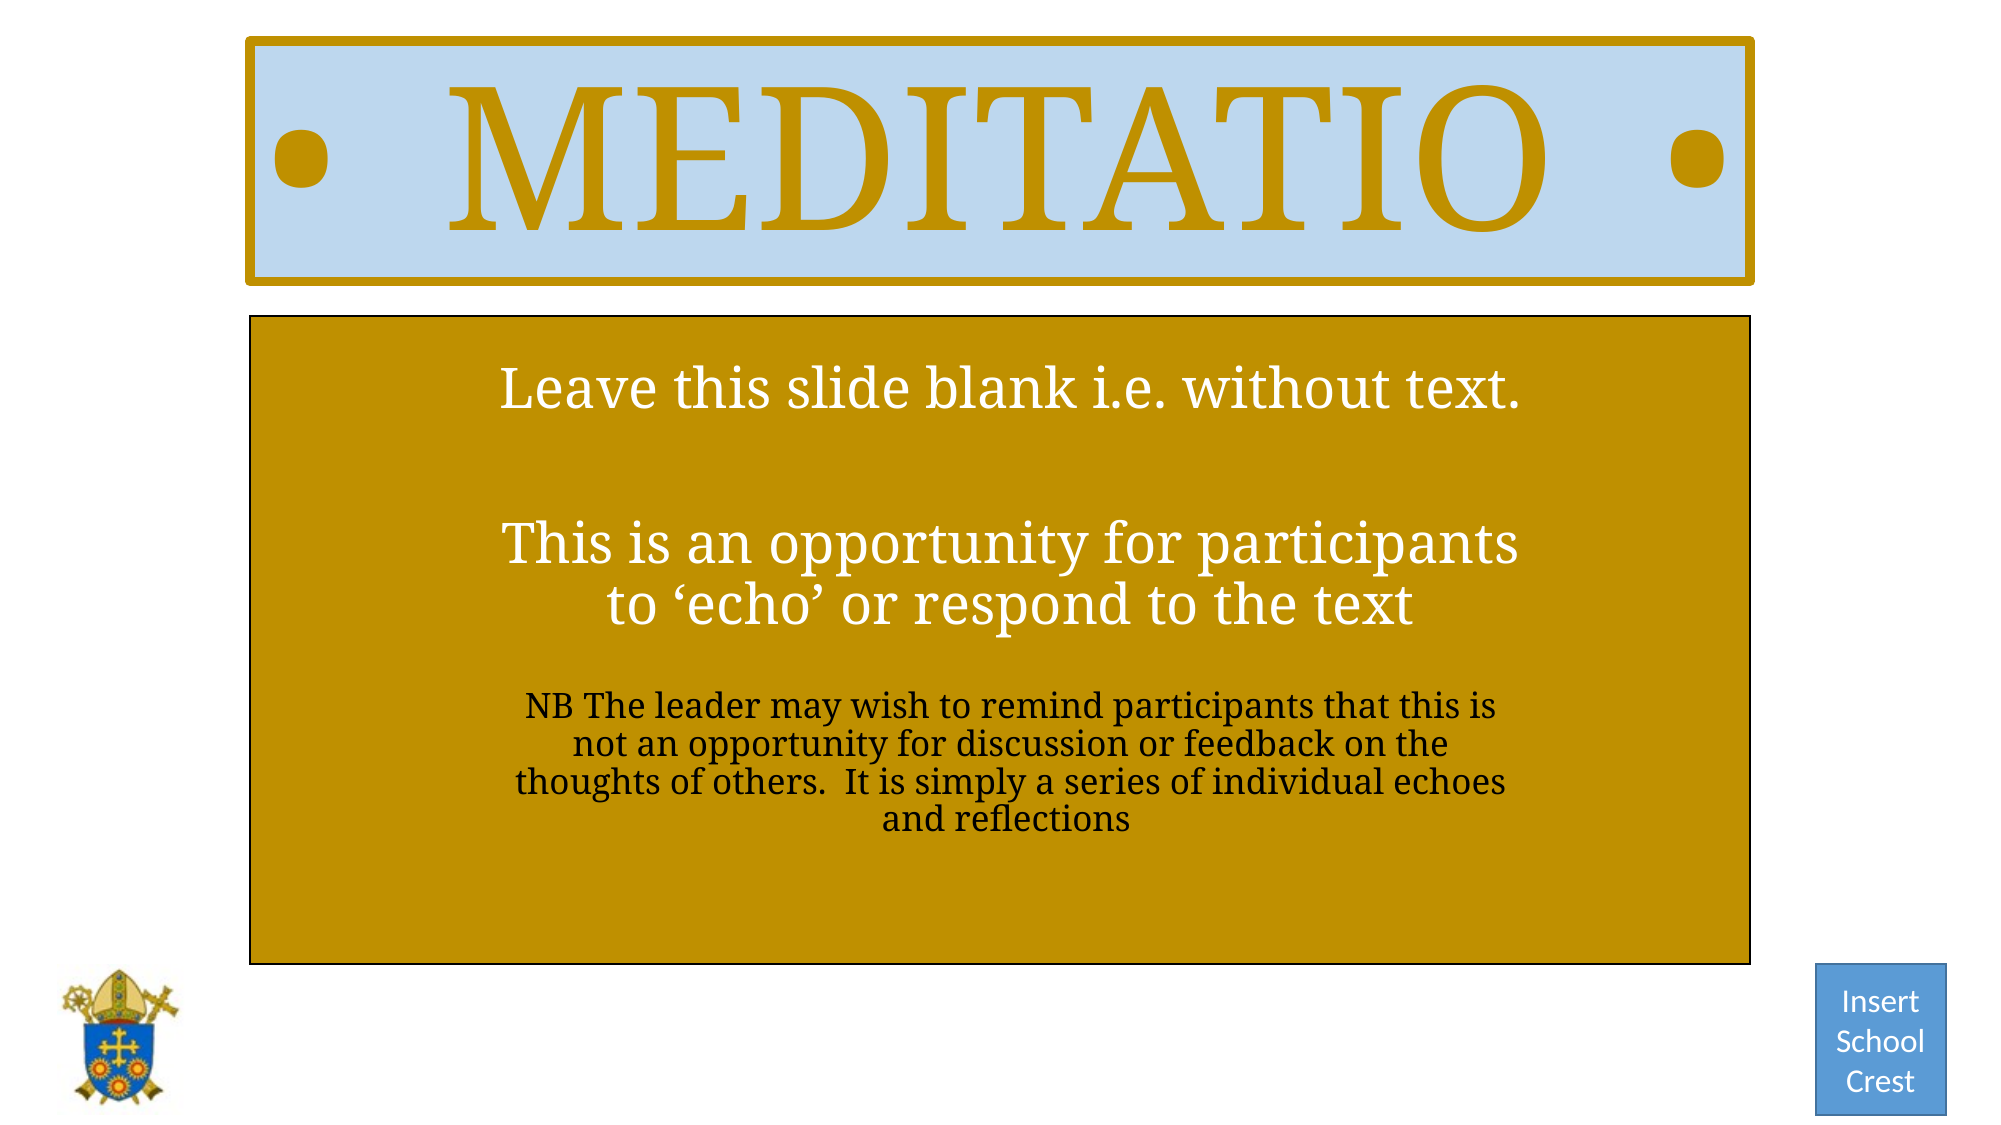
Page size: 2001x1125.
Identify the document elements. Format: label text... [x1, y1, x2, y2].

text_box • MEDITATIO • [249, 40, 1750, 282]
subtitle Leave this slide blank i.e. without text. This is an opportunity for participants to ‘echo’ or respond to the text NB The leader may wish to remind participants that this is not an opportunity for discussion or feedback on the thoughts of others. It is simply a series of individual echoes and reflections [483, 352, 1539, 930]
text_box [249, 315, 1751, 965]
text_box Insert School Crest [1815, 963, 1947, 1116]
picture [57, 964, 185, 1115]
